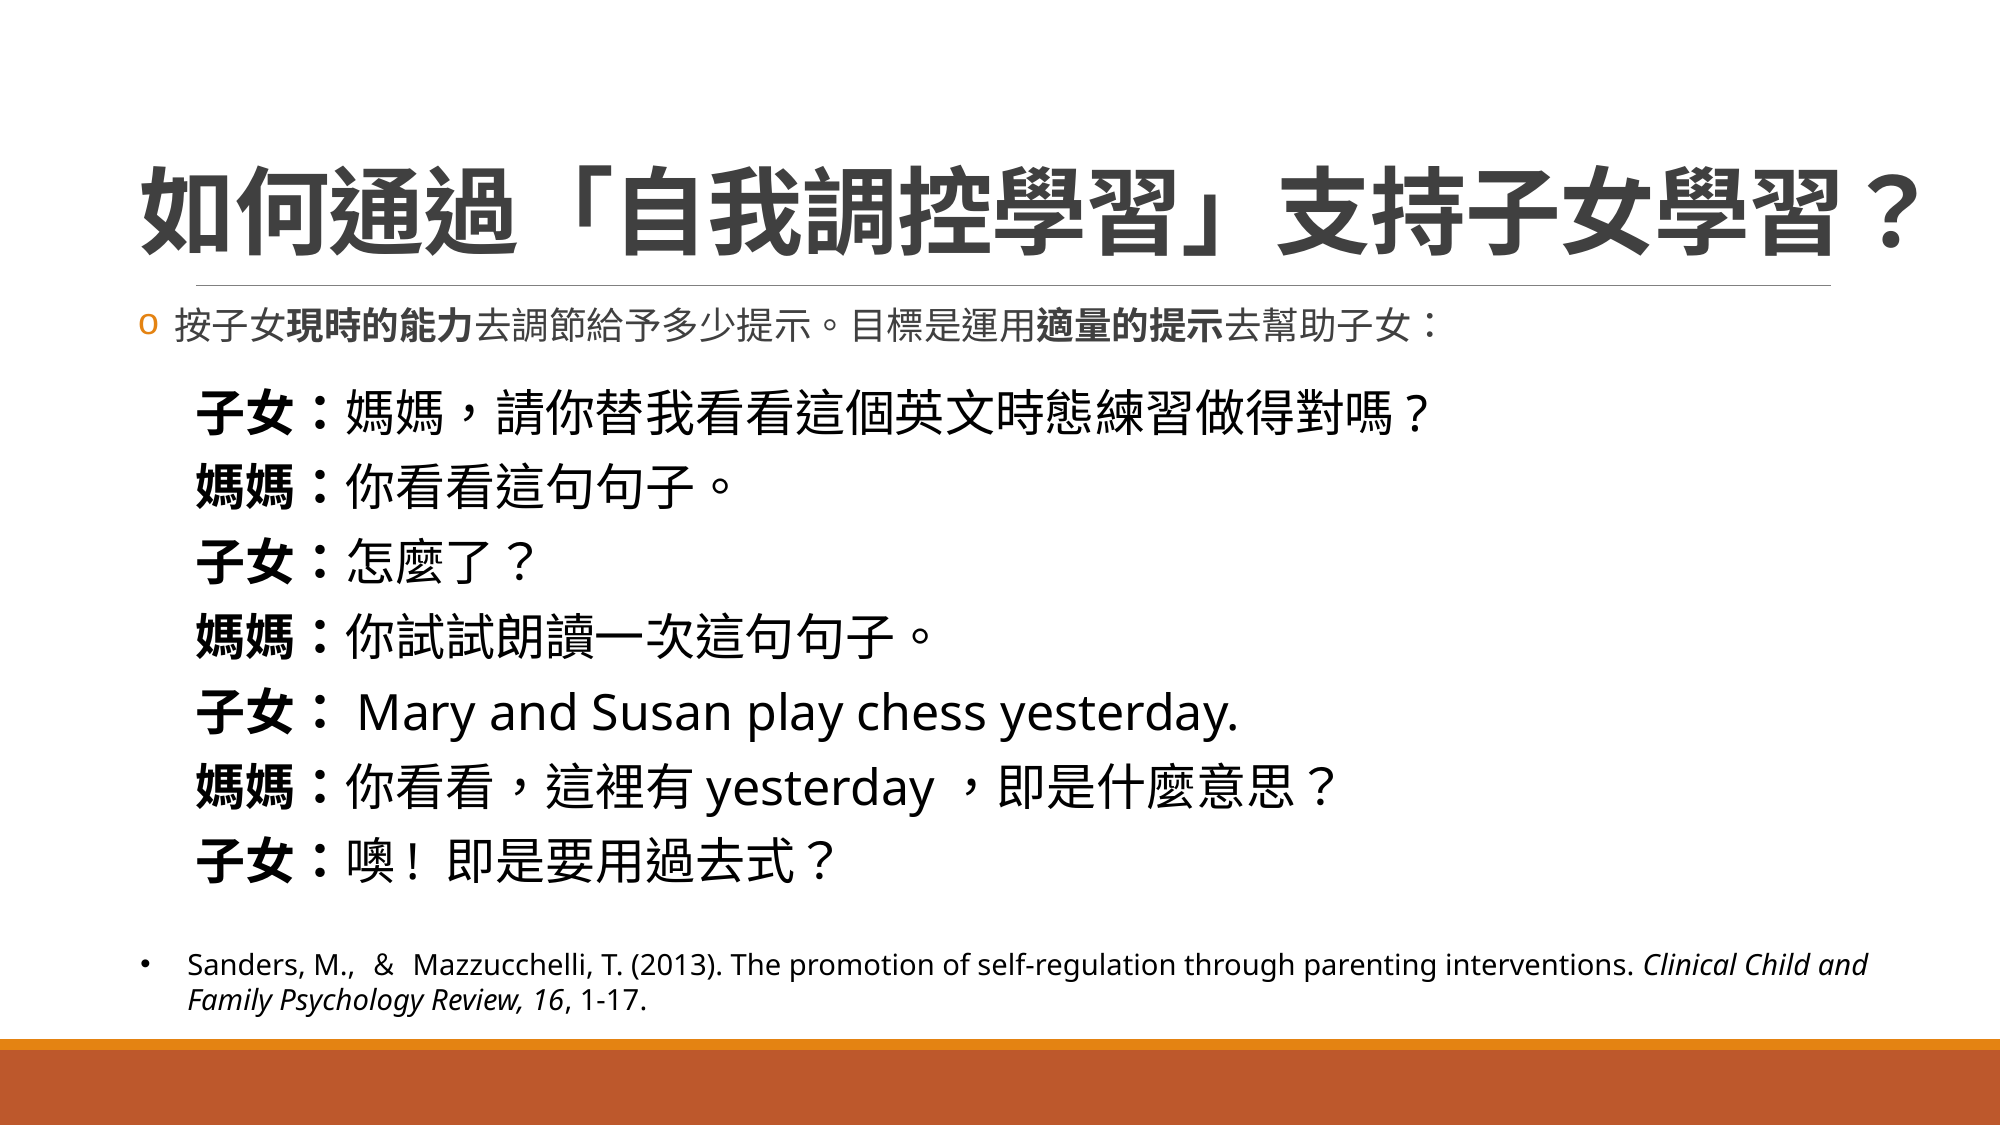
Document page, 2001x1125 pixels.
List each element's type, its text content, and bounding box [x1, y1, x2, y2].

text_box Sanders, M., ＆ Mazzucchelli, T. (2013). The promotion of self-regulation through parenting interventions. Clinical Child and Family Psychology Review, 16, 1-17. [125, 938, 1884, 1024]
text_box 子女：媽媽，請你替我看看這個英文時態練習做得對嗎? 媽媽：你看看這句句子。 子女：怎麼了？ 媽媽：你試試朗讀一次這句句子。 子女：Mary and Susan play chess yesterday. 媽媽：你看看，這裡有yesterday，即是什麼意思？ 子女：噢! 即是要用過去式？ [179, 380, 1788, 914]
title 如何通過「自我調控學習」支持子女學習？ [124, 50, 1863, 275]
list 按子女現時的能力去調節給予多少提示。目標是運用適量的提示去幫助子女： [137, 299, 1863, 356]
